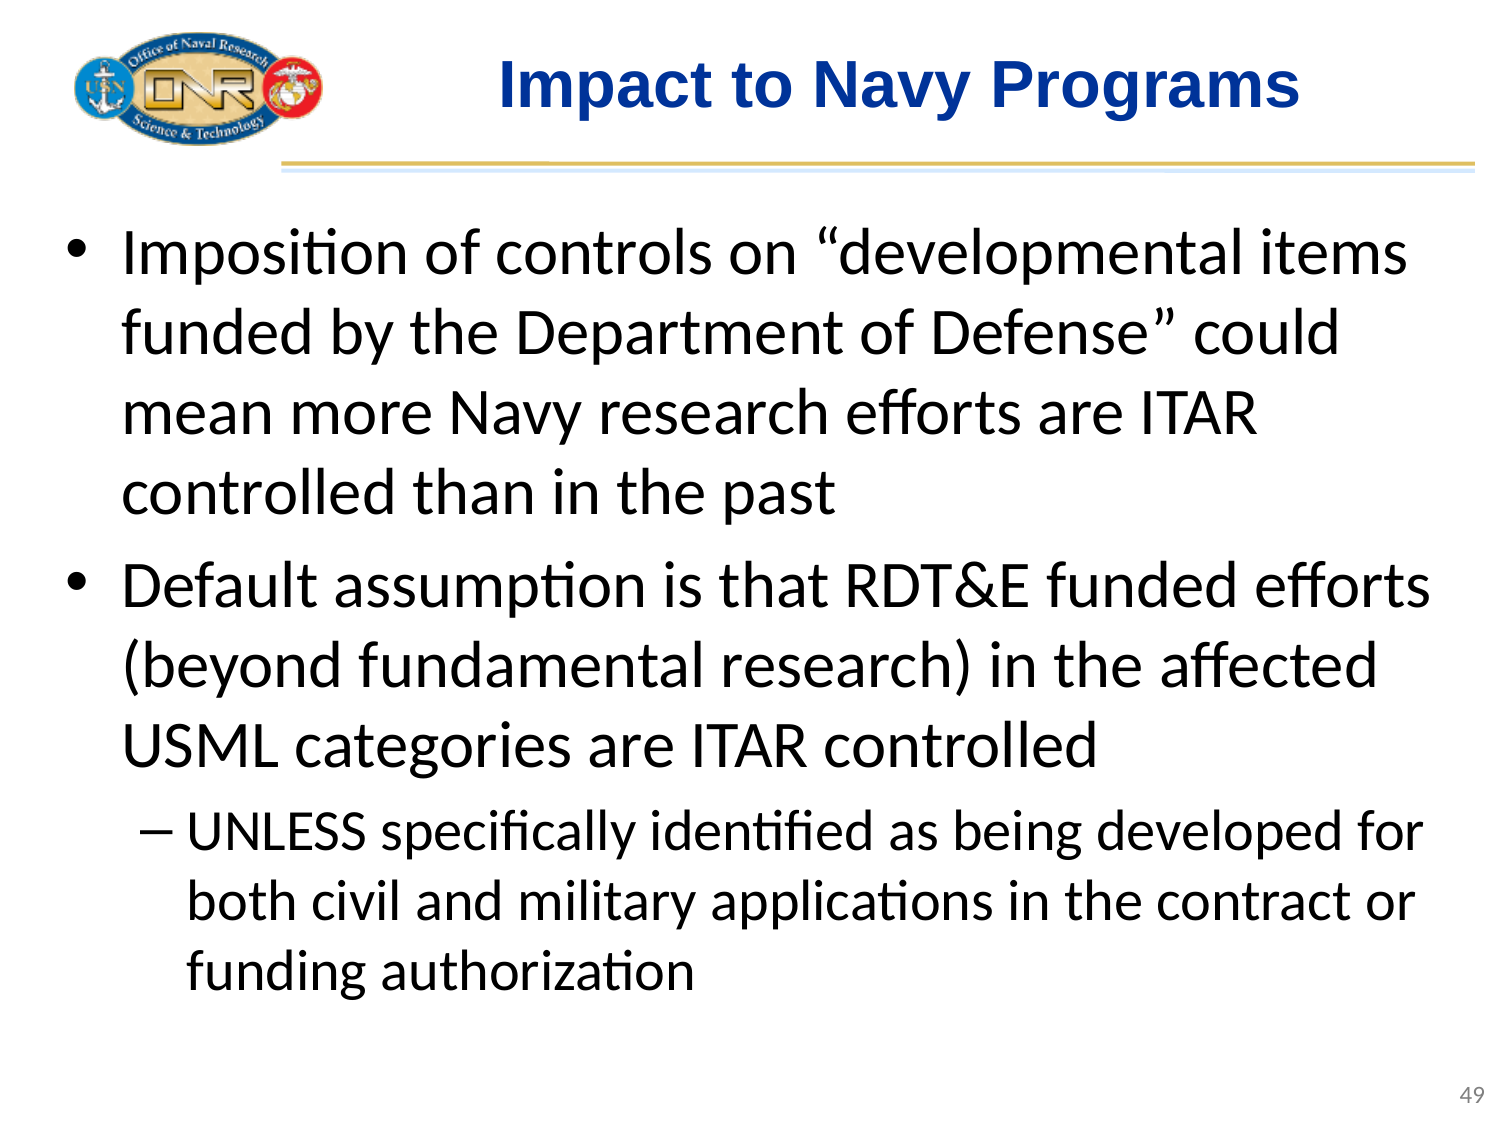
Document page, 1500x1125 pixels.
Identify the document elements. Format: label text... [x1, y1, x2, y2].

title Impact to Navy Programs [374, 0, 1426, 163]
slide_number 49 [1149, 1063, 1500, 1123]
list Imposition of controls on “developmental items funded by the Department of Defense” could mean more Navy research efforts are ITAR controlled than in the past Default assumption is that RDT&E funded efforts (beyond fundamental research) in the affected USML categories are ITAR controlled UNLESS specifically identified as being developed for both civil and military applications in the contract or funding authorization [49, 199, 1463, 1063]
picture [74, 32, 323, 146]
